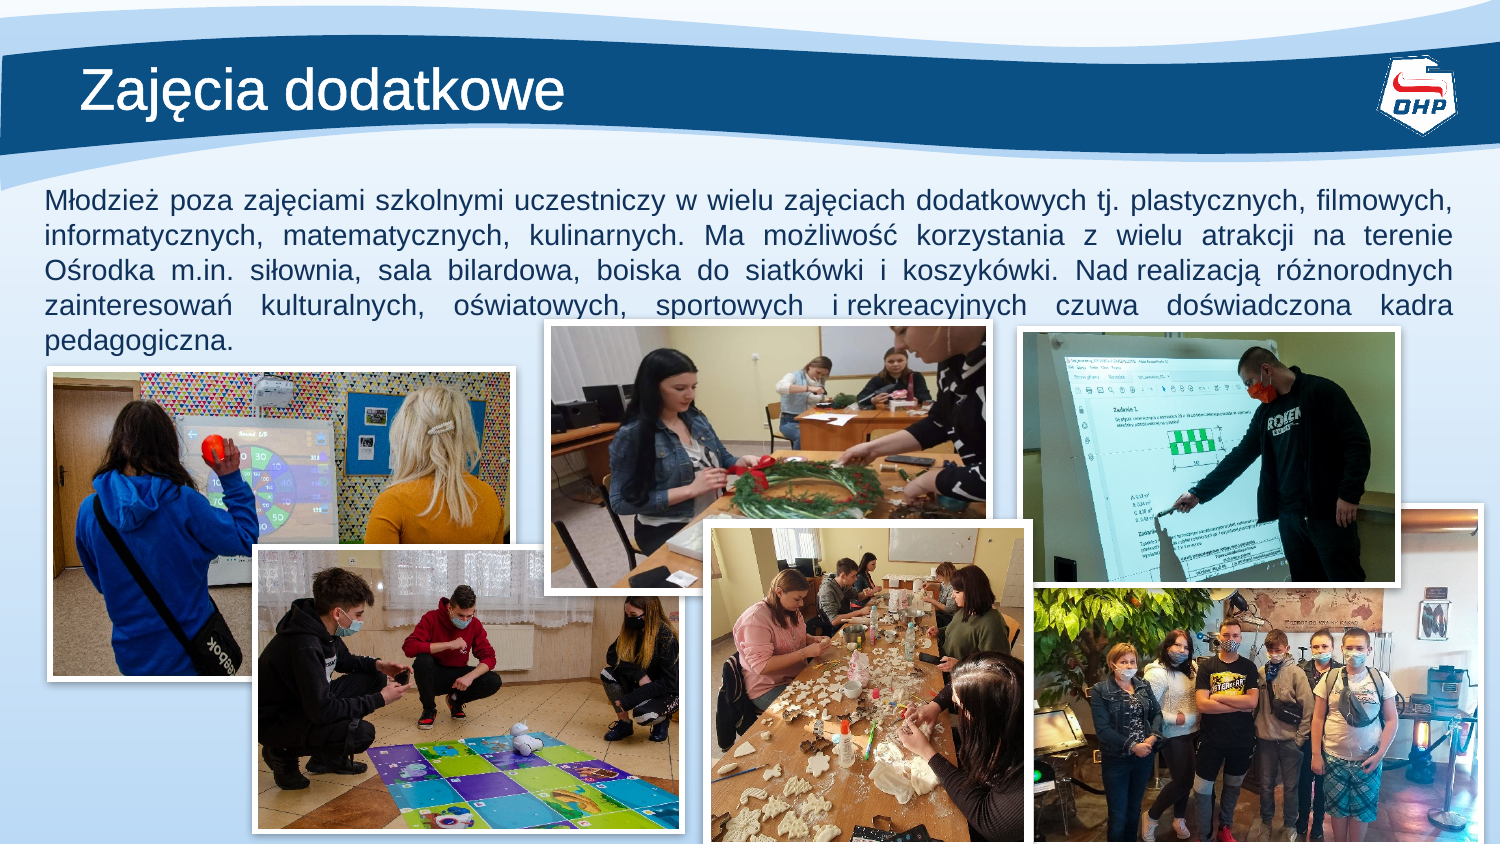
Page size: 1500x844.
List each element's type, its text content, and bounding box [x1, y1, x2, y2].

picture [643, 810, 655, 815]
picture [52, 325, 1479, 843]
picture [1376, 55, 1458, 137]
title Zajęcia dodatkowe [64, 43, 1034, 114]
list Młodzież poza zajęciami szkolnymi uczestniczy w wielu zajęciach dodatkowych tj. plastycznych, filmowych, informatycznych, matematycznych, kulinarnych. Ma możliwość korzystania z wielu atrakcji na terenie Ośrodka m.in. siłownia, sala bilardowa, boiska do siatkówki i koszykówki. Nad realizacją różnorodnych zainteresowań kulturalnych, oświatowych, sportowych i rekreacyjnych czuwa doświadczona kadra pedagogiczna. [29, 173, 1471, 458]
